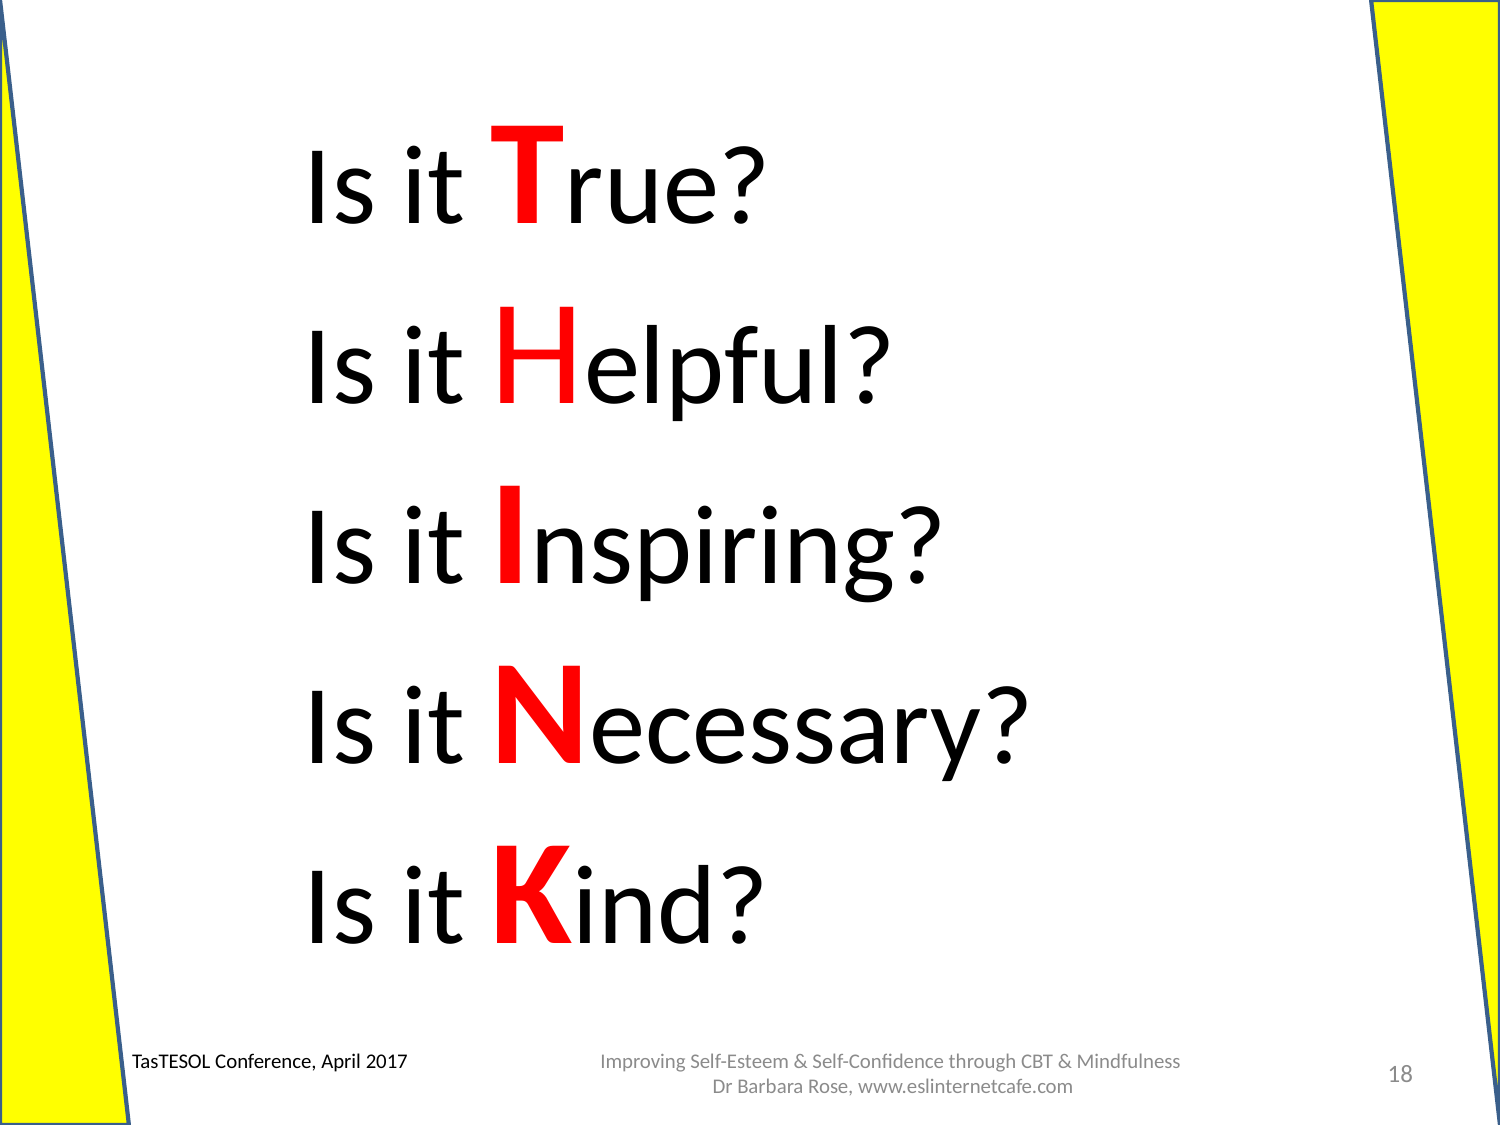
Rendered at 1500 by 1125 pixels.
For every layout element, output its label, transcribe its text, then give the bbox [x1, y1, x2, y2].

slide_number 18 [1359, 1042, 1429, 1103]
footer Improving Self-Esteem & Self-Confidence through CBT & Mindfulness Dr Barbara Rose, www.eslinternetcafe.com [457, 1042, 1325, 1103]
text_box Is it True? Is it Helpful? Is it Inspiring? Is it Necessary? Is it Kind? [289, 66, 1093, 982]
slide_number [117, 1042, 441, 1103]
